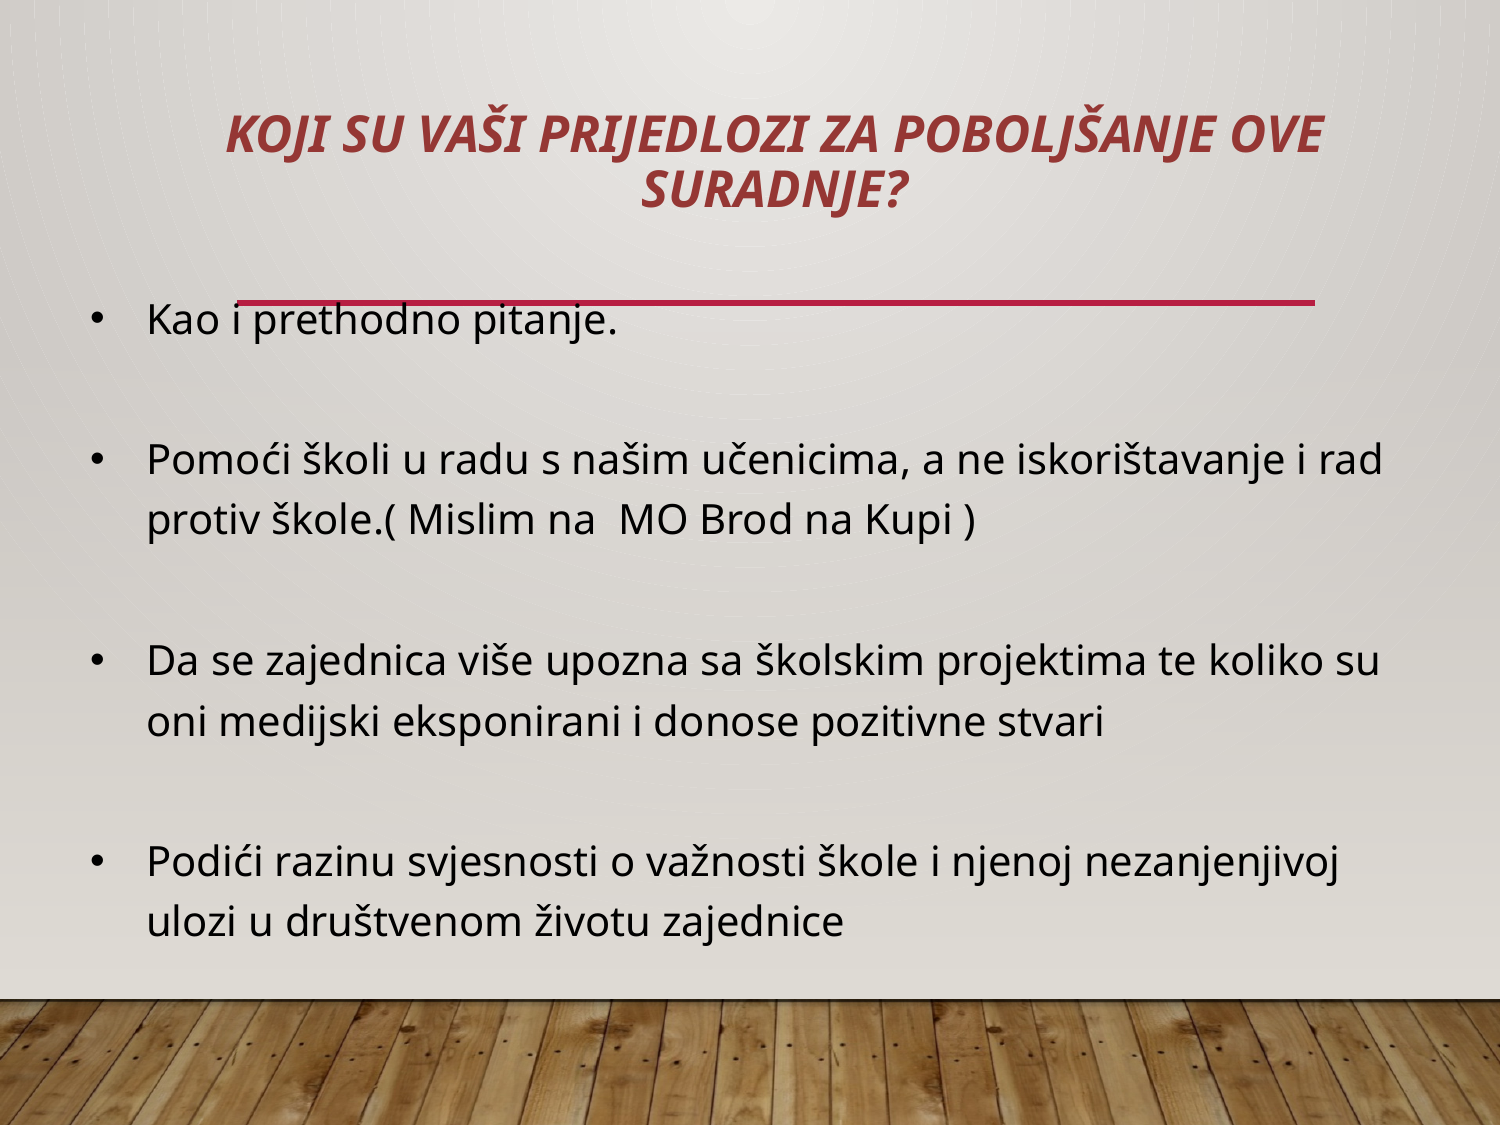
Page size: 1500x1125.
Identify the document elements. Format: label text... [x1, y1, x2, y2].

title Koji su vaši prijedlozi za poboljšanje ove suradnje? [99, 99, 1450, 288]
list Kao i prethodno pitanje. Pomoći školi u radu s našim učenicima, a ne iskorištavanje i rad protiv škole.( Mislim na MO Brod na Kupi ) Da se zajednica više upozna sa školskim projektima te koliko su oni medijski eksponirani i donose pozitivne stvari Podići razinu svjesnosti o važnosti škole i njenoj nezanjenjivoj ulozi u društvenom životu zajednice [75, 275, 1425, 1018]
picture [0, 999, 1500, 1125]
